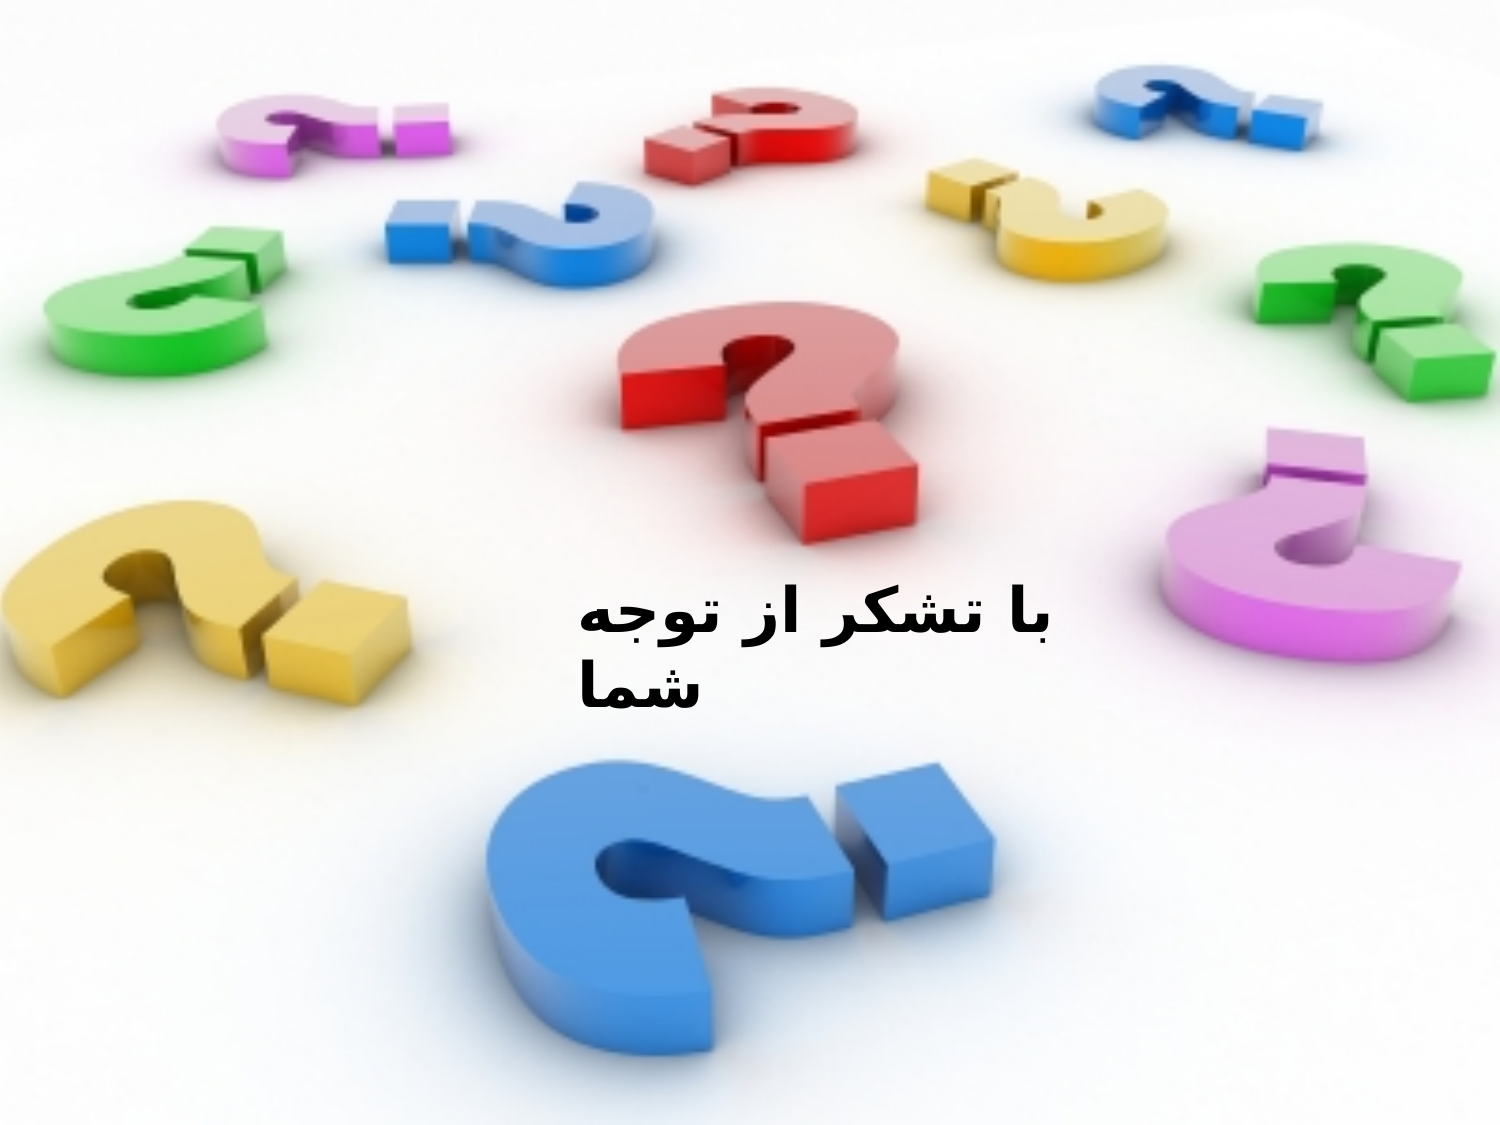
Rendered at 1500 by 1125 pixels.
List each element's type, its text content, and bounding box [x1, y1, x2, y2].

text_box با تشکر از توجه شما [562, 562, 1088, 728]
picture [0, 0, 1500, 1125]
